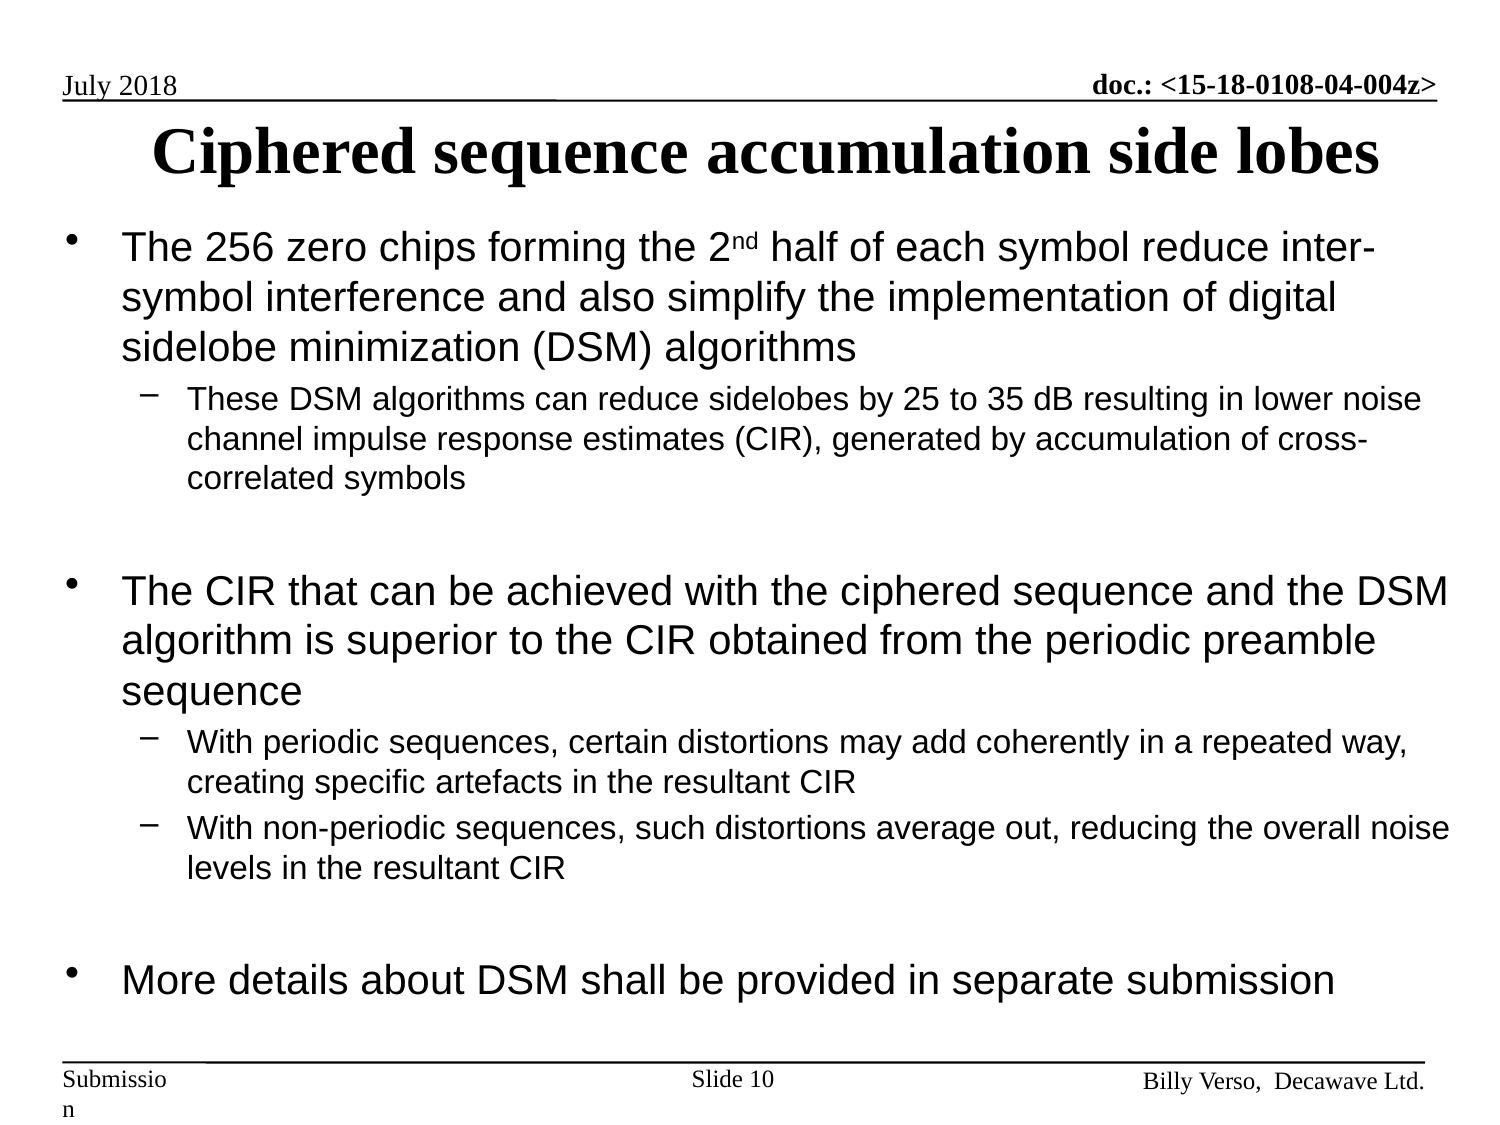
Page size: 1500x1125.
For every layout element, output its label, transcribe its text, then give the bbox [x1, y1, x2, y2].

text_box Ciphered sequence accumulation side lobes [53, 99, 1479, 200]
text_box The 256 zero chips forming the 2nd half of each symbol reduce inter-symbol interference and also simplify the implementation of digital sidelobe minimization (DSM) algorithms These DSM algorithms can reduce sidelobes by 25 to 35 dB resulting in lower noise channel impulse response estimates (CIR), generated by accumulation of cross-correlated symbols The CIR that can be achieved with the ciphered sequence and the DSM algorithm is superior to the CIR obtained from the periodic preamble sequence With periodic sequences, certain distortions may add coherently in a repeated way, creating specific artefacts in the resultant CIR With non-periodic sequences, such distortions average out, reducing the overall noise levels in the resultant CIR More details about DSM shall be provided in separate submission [49, 212, 1475, 1063]
